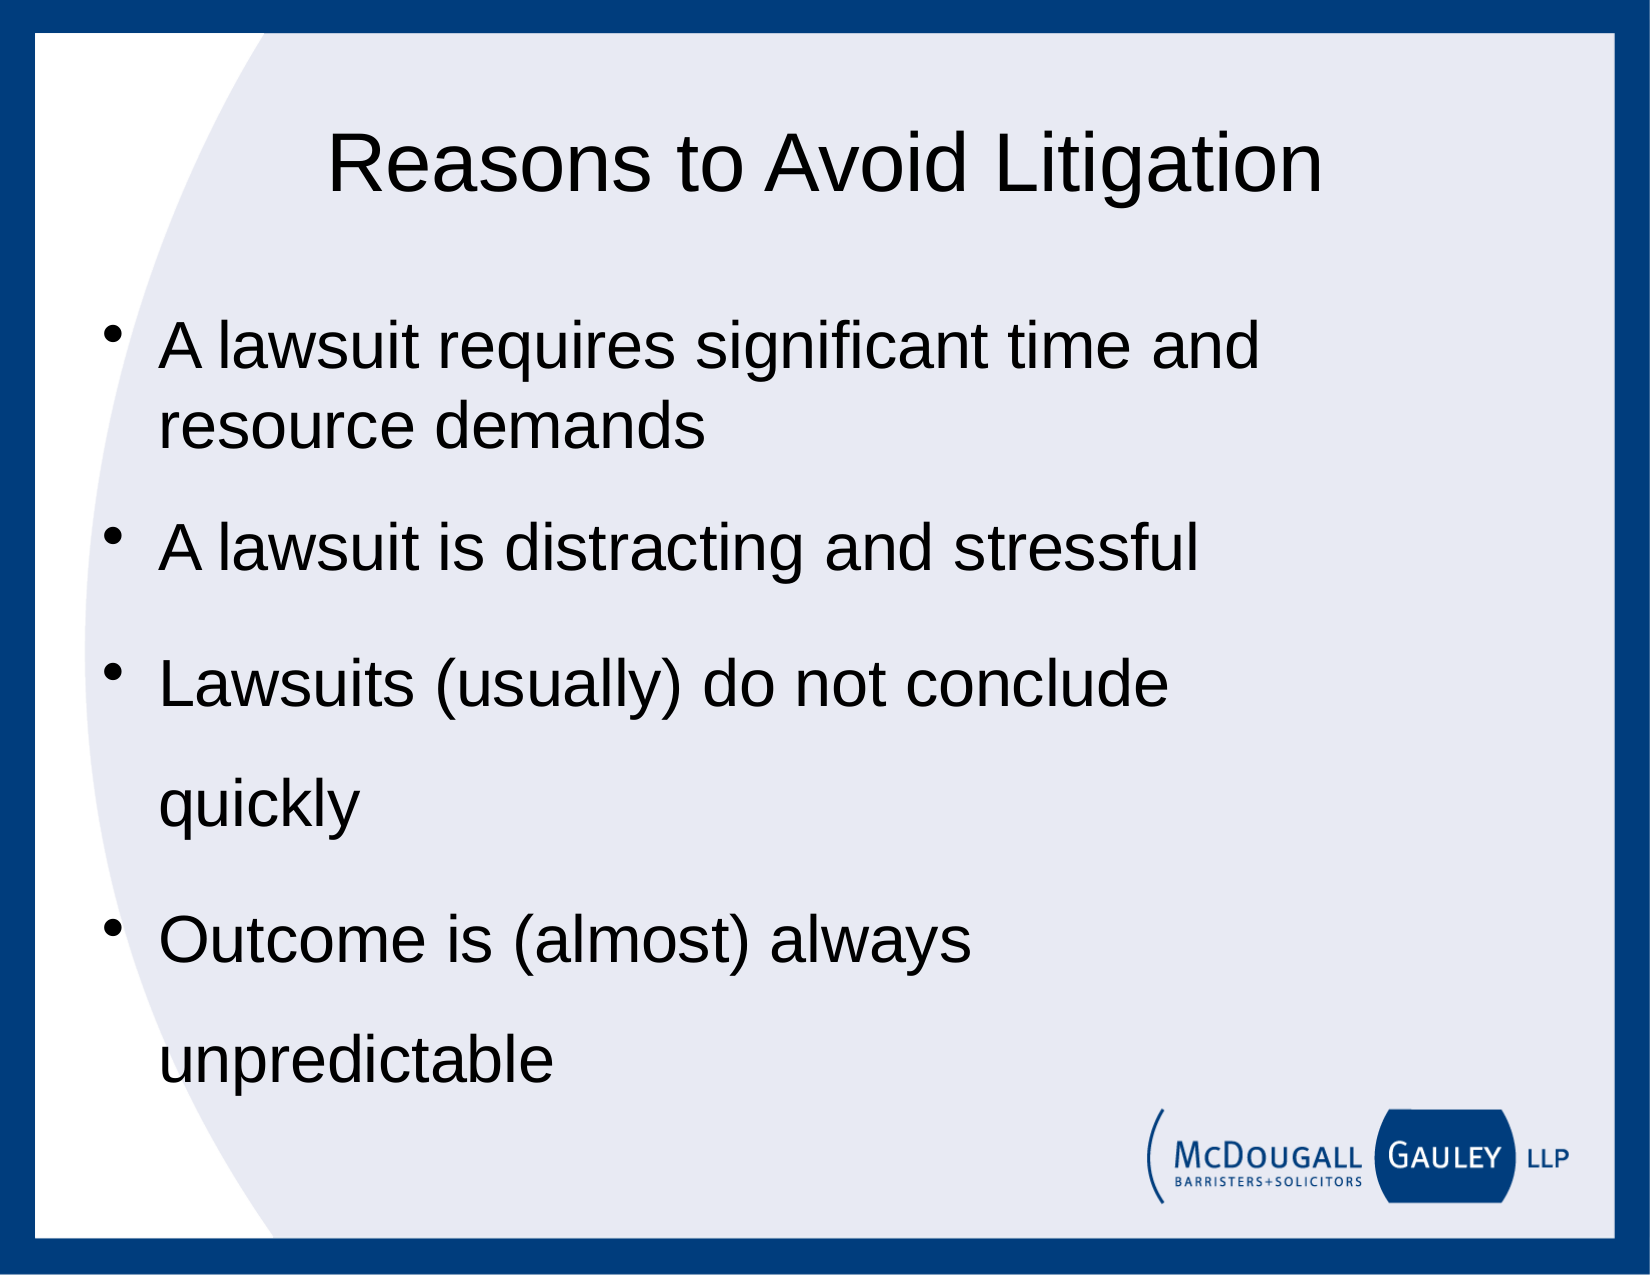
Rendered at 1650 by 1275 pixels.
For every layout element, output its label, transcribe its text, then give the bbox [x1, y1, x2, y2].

picture [0, 0, 1650, 1275]
text_box A lawsuit requires significant time and resource demands A lawsuit is distracting and stressful Lawsuits (usually) do not conclude quickly Outcome is (almost) always unpredictable [99, 299, 1513, 1096]
title Reasons to Avoid Litigation [82, 49, 1568, 265]
